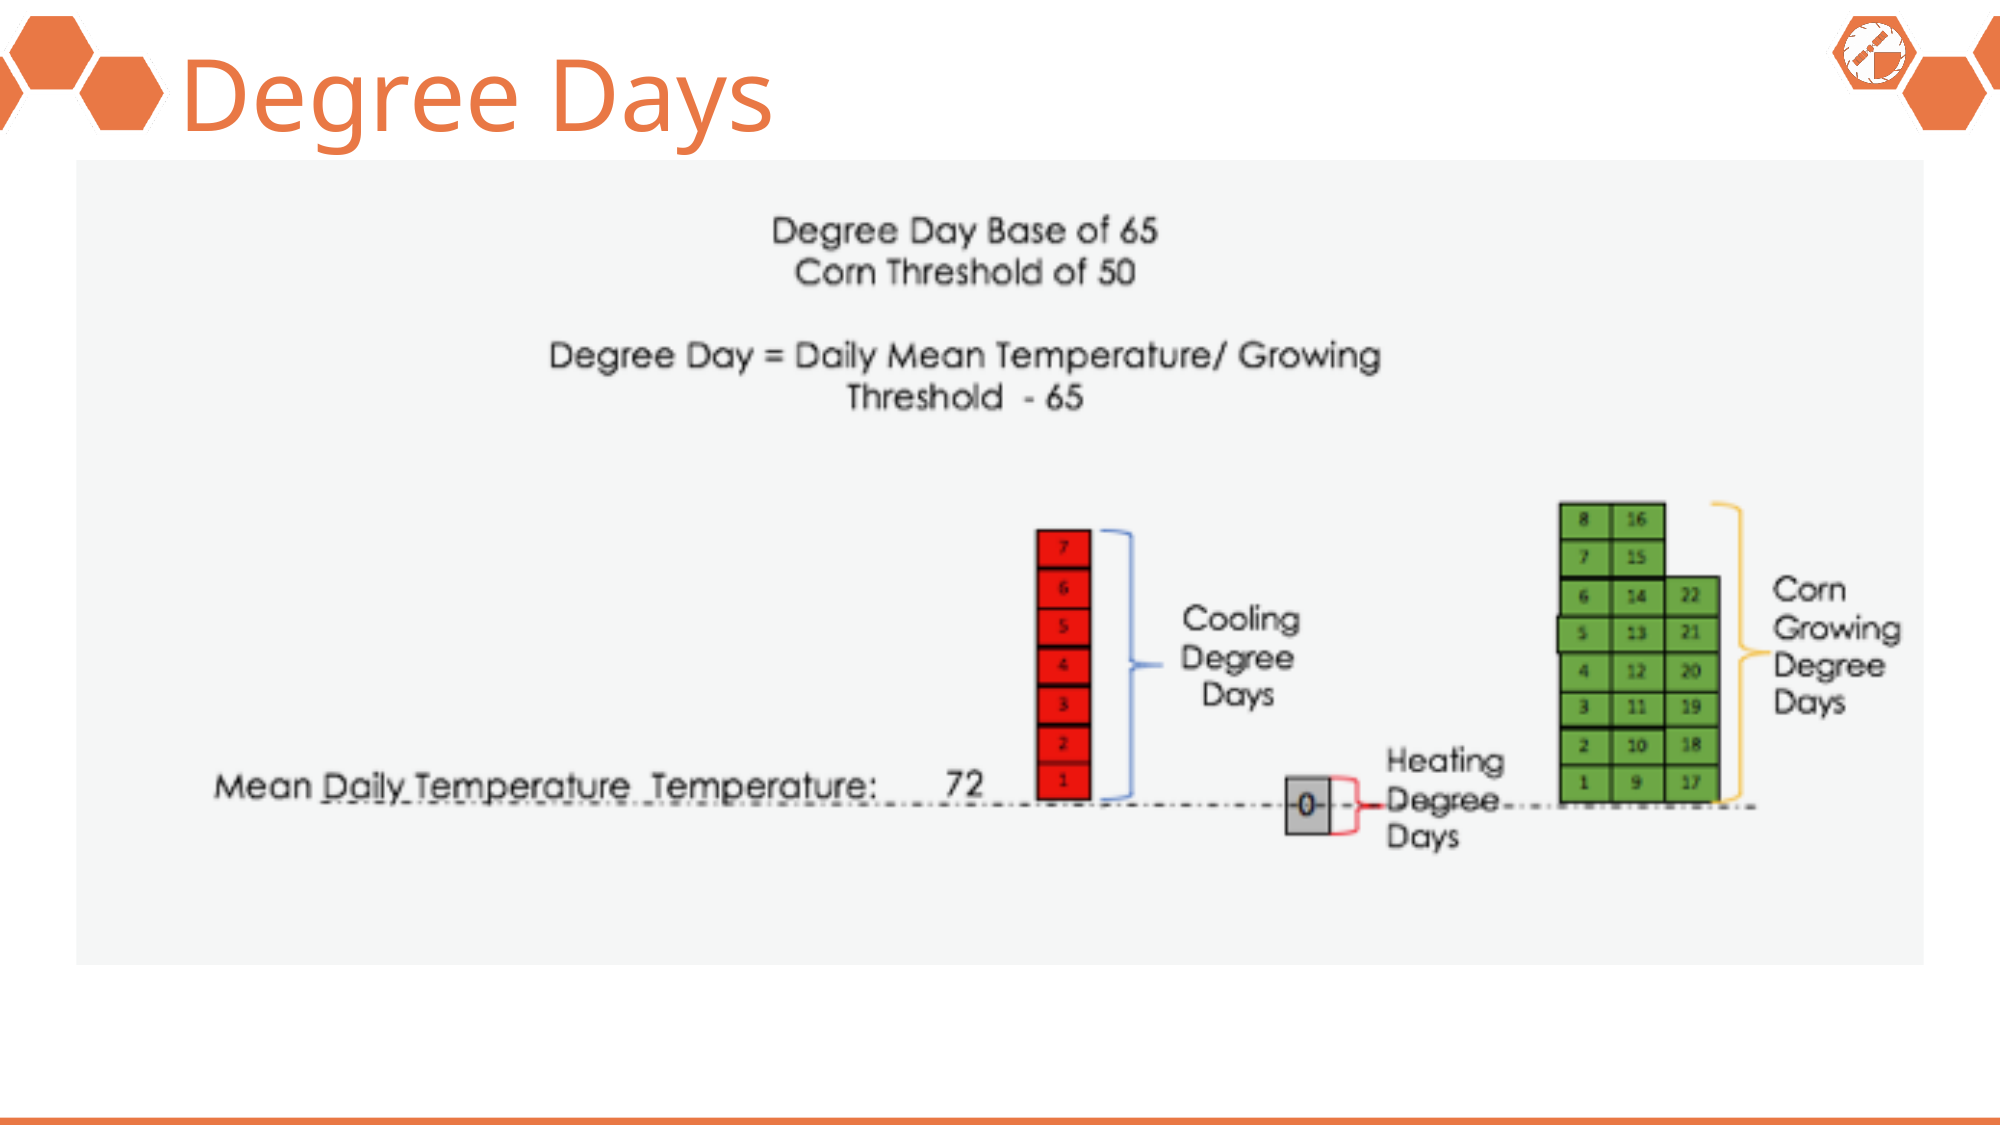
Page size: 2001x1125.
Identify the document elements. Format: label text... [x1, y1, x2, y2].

picture [0, 0, 2000, 1117]
title Degree Days [164, 59, 1709, 139]
